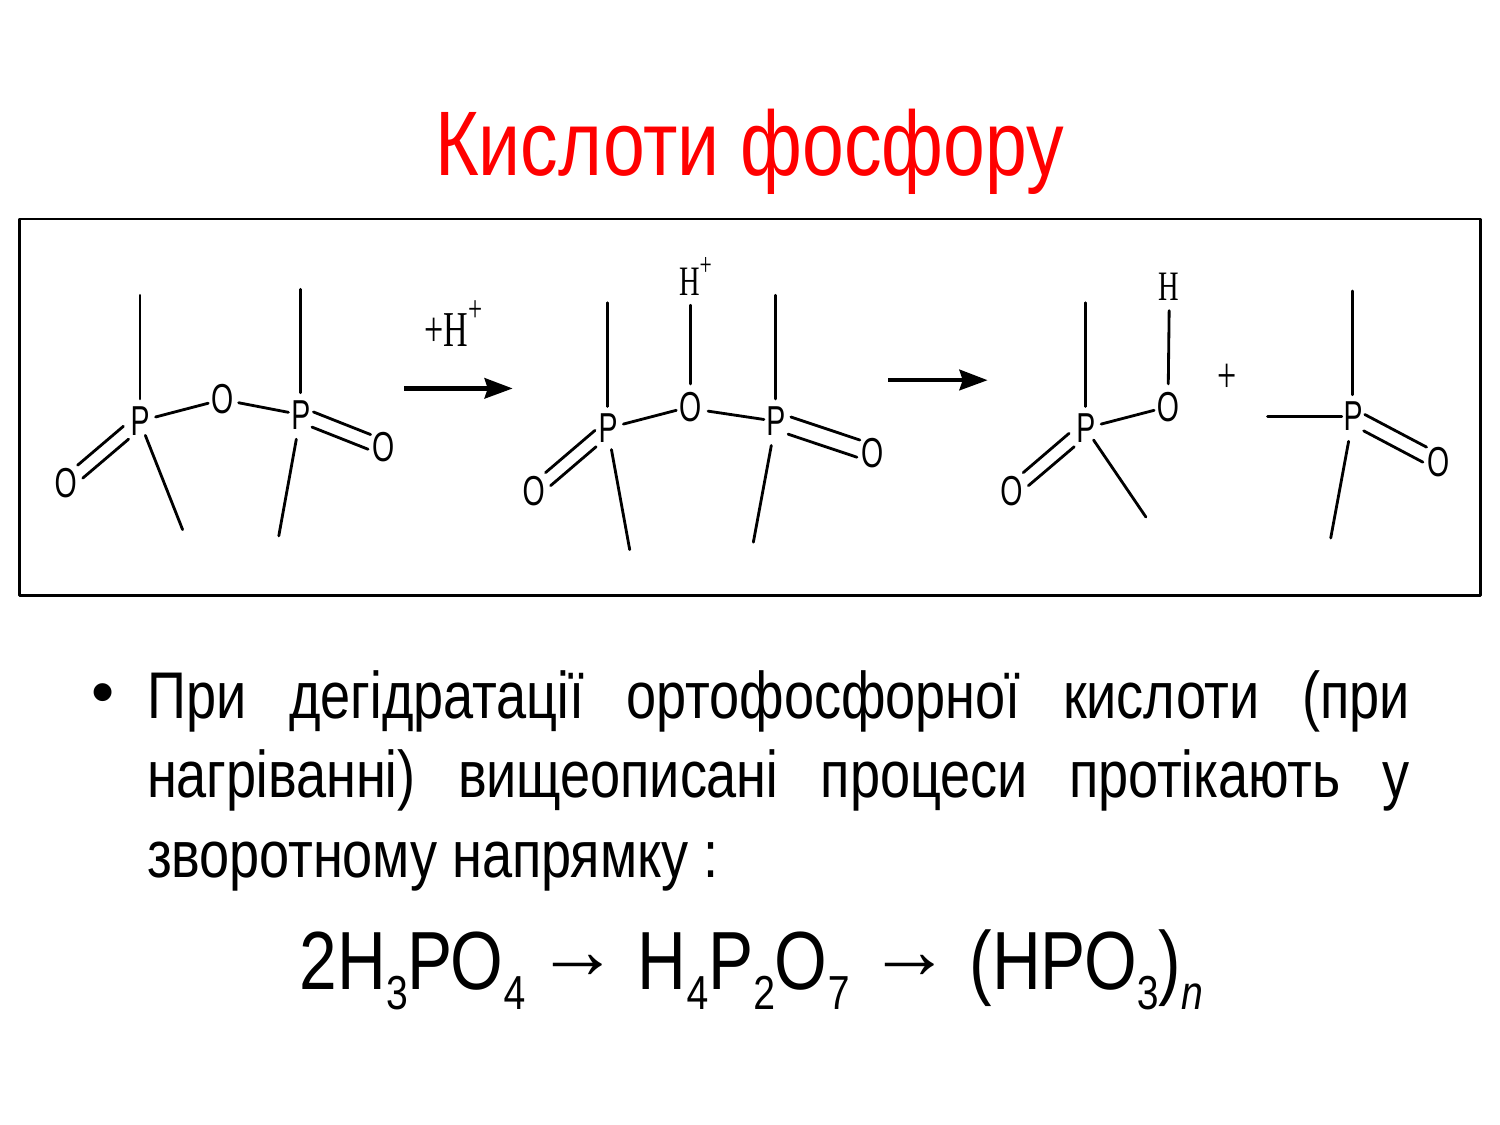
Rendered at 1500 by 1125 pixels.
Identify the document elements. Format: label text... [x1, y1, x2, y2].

title Кислоти фосфору [75, 45, 1425, 206]
list При дегідратації ортофосфорної кислоти (при нагріванні) вищеописані процеси протікають у зворотному напрямку : 2Н3РО4 → Н4Р2О7 → (НРО3)n [76, 645, 1427, 1028]
picture [11, 207, 1489, 607]
